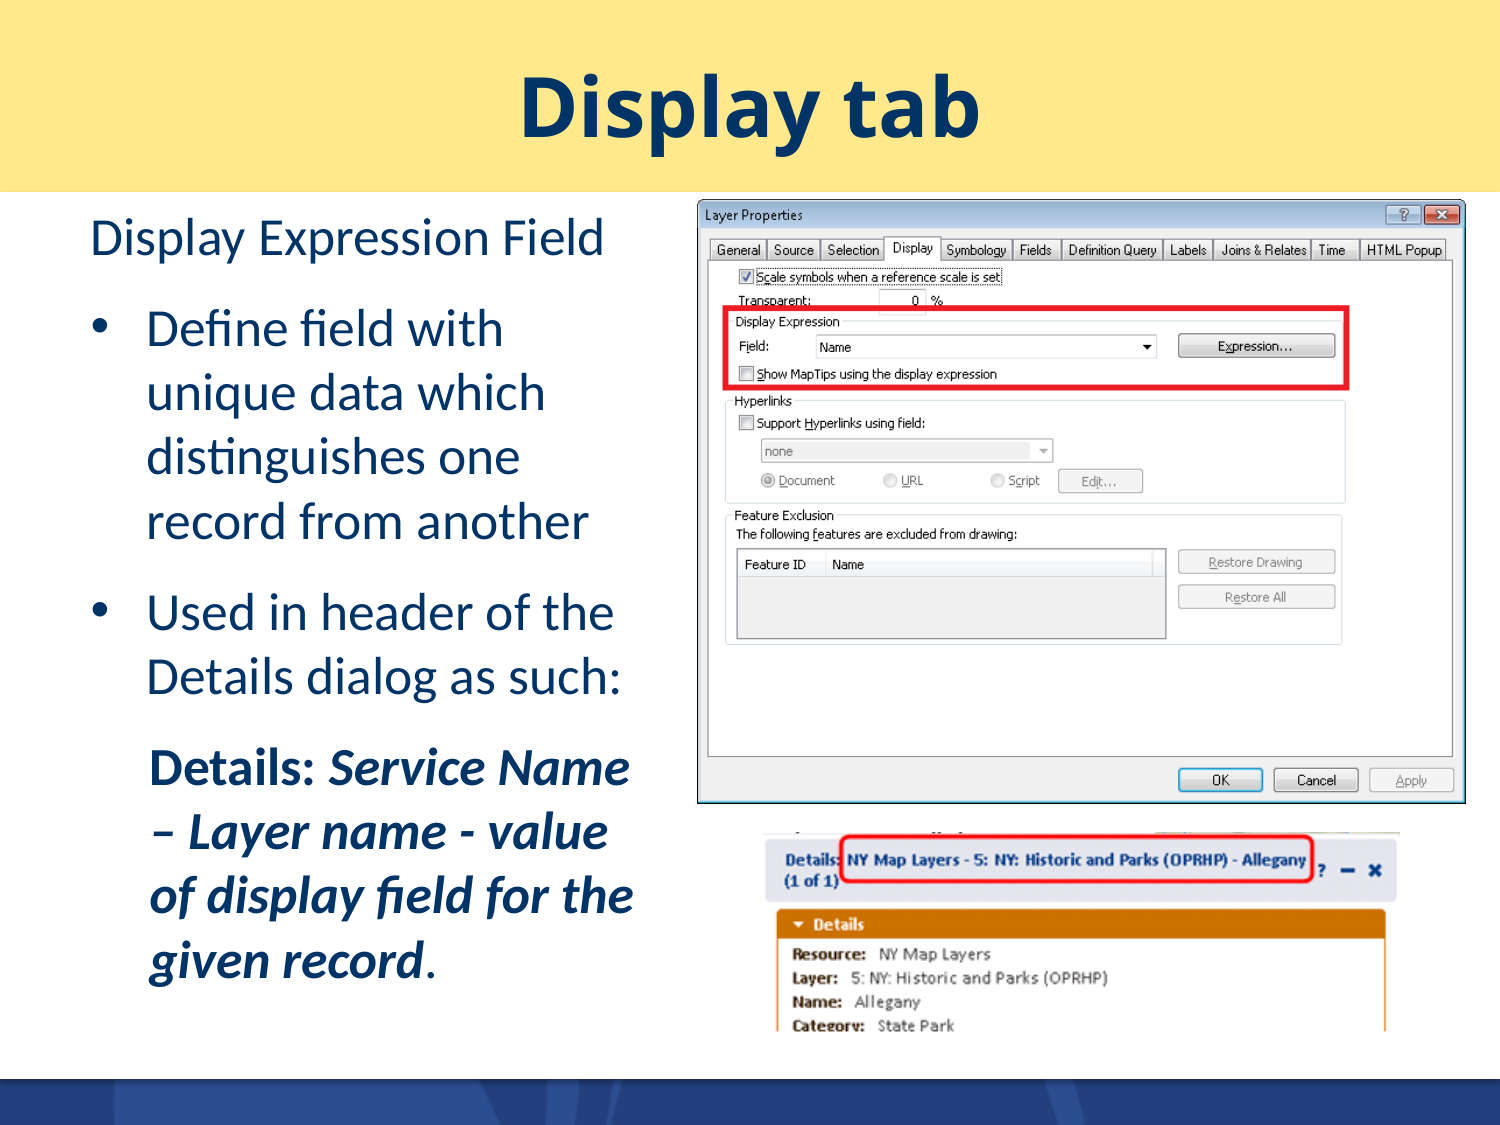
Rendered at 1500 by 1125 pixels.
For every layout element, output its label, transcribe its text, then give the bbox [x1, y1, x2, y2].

picture [763, 832, 1400, 1038]
list Display Expression Field Define field with unique data which distinguishes one record from another Used in header of the Details dialog as such: Details: Service Name – Layer name - value of display field for the given record. [75, 194, 676, 1005]
picture [696, 199, 1466, 804]
picture [0, 1079, 1500, 1125]
title Display tab [75, 45, 1425, 163]
